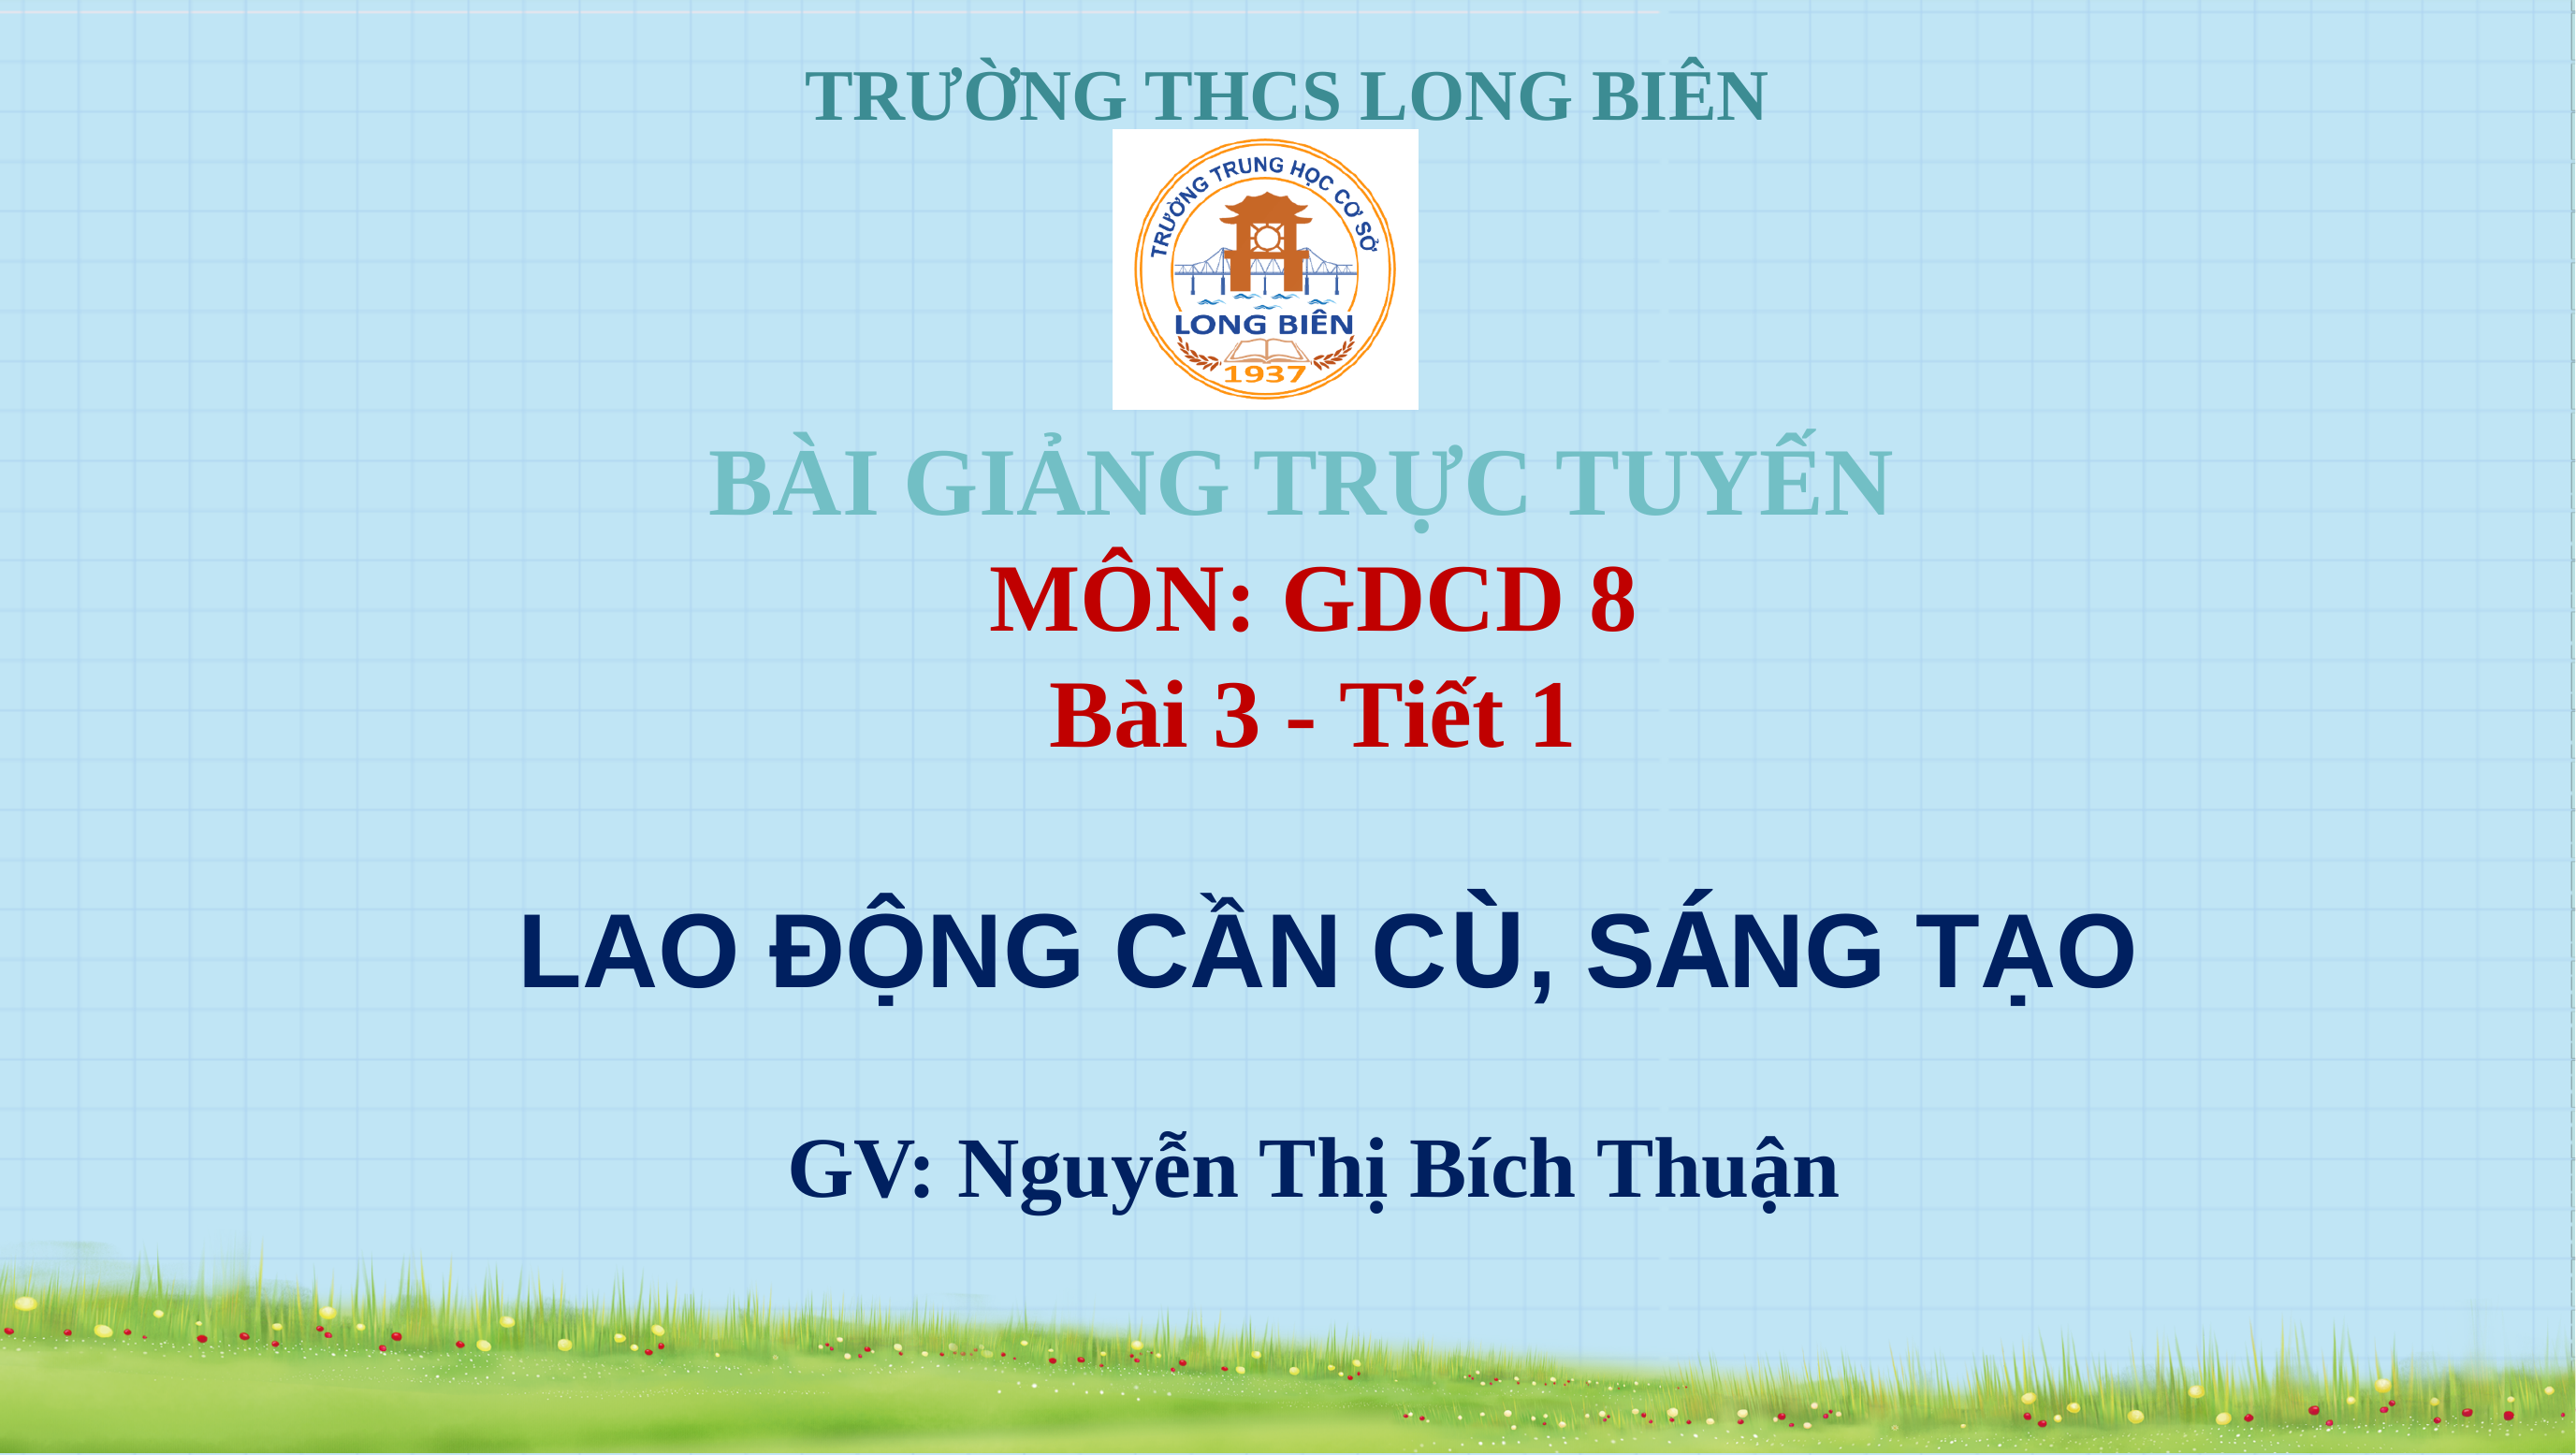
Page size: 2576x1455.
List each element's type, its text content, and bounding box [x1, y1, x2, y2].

text_box TRƯỜNG THCS LONG BIÊN [790, 40, 1785, 142]
picture [0, 0, 2576, 1455]
text_box BÀI GIẢNG TRỰC TUYẾN MÔN: GDCD 8 Bài 3 - Tiết 1 LAO ĐỘNG CẦN CÙ, SÁNG TẠO GV: Nguyễn Thị Bích Thuận [82, 411, 2545, 1195]
